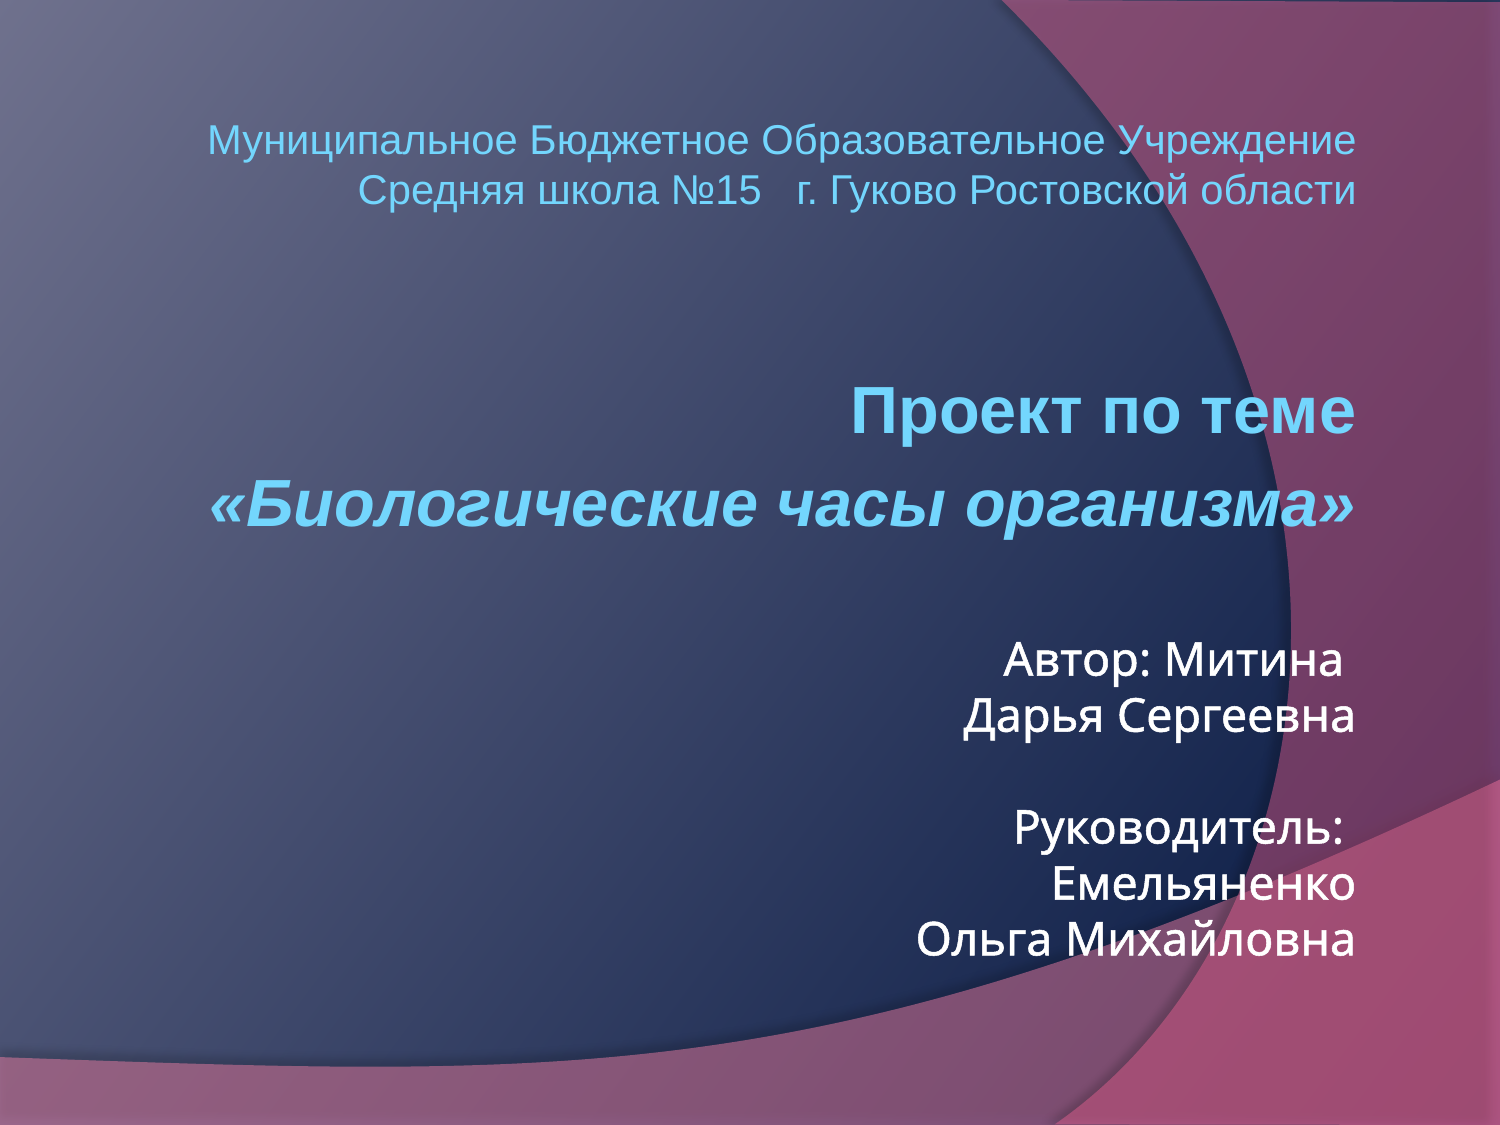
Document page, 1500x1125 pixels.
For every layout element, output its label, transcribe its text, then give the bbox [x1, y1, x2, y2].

title Автор: Митина Дарья Сергеевна Руководитель: Емельяненко Ольга Михайловна [70, 621, 1365, 1071]
subtitle Муниципальное Бюджетное Образовательное Учреждение Средняя школа №15 г. Гуково Ростовской области Проект по теме «Биологические часы организма» [71, 66, 1365, 634]
